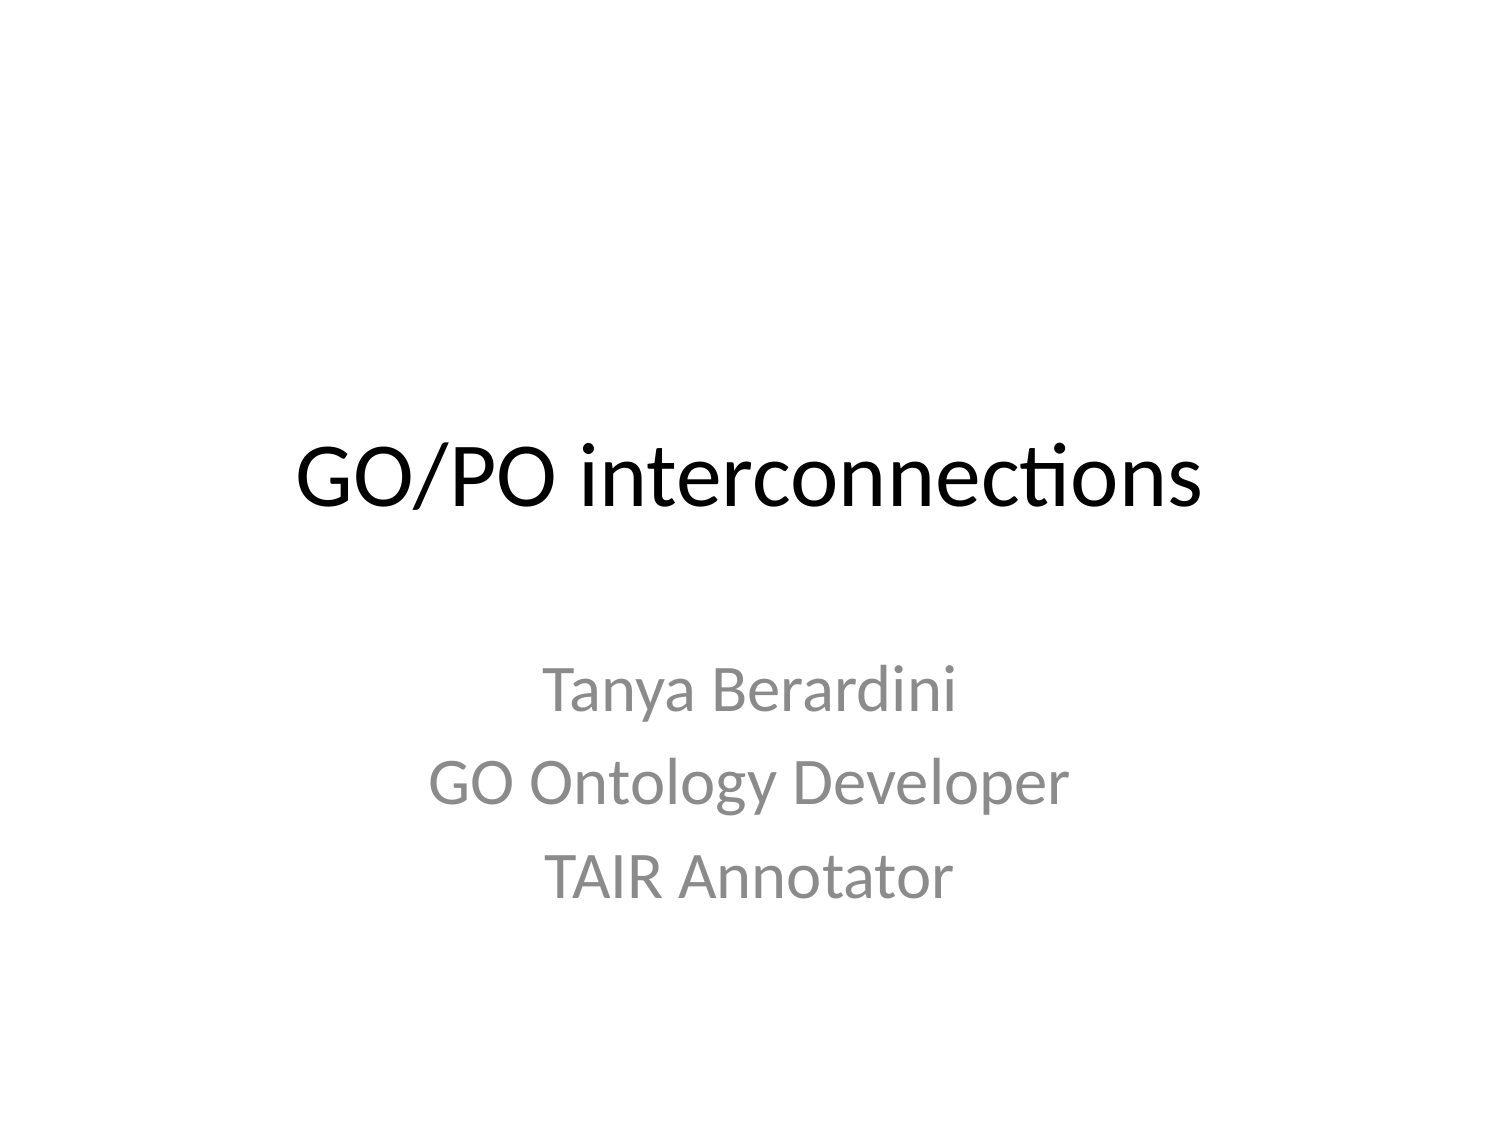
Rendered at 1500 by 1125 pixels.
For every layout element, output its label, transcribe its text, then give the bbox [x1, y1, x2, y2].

title GO/PO interconnections [112, 349, 1388, 591]
subtitle Tanya Berardini GO Ontology Developer TAIR Annotator [225, 637, 1275, 925]
